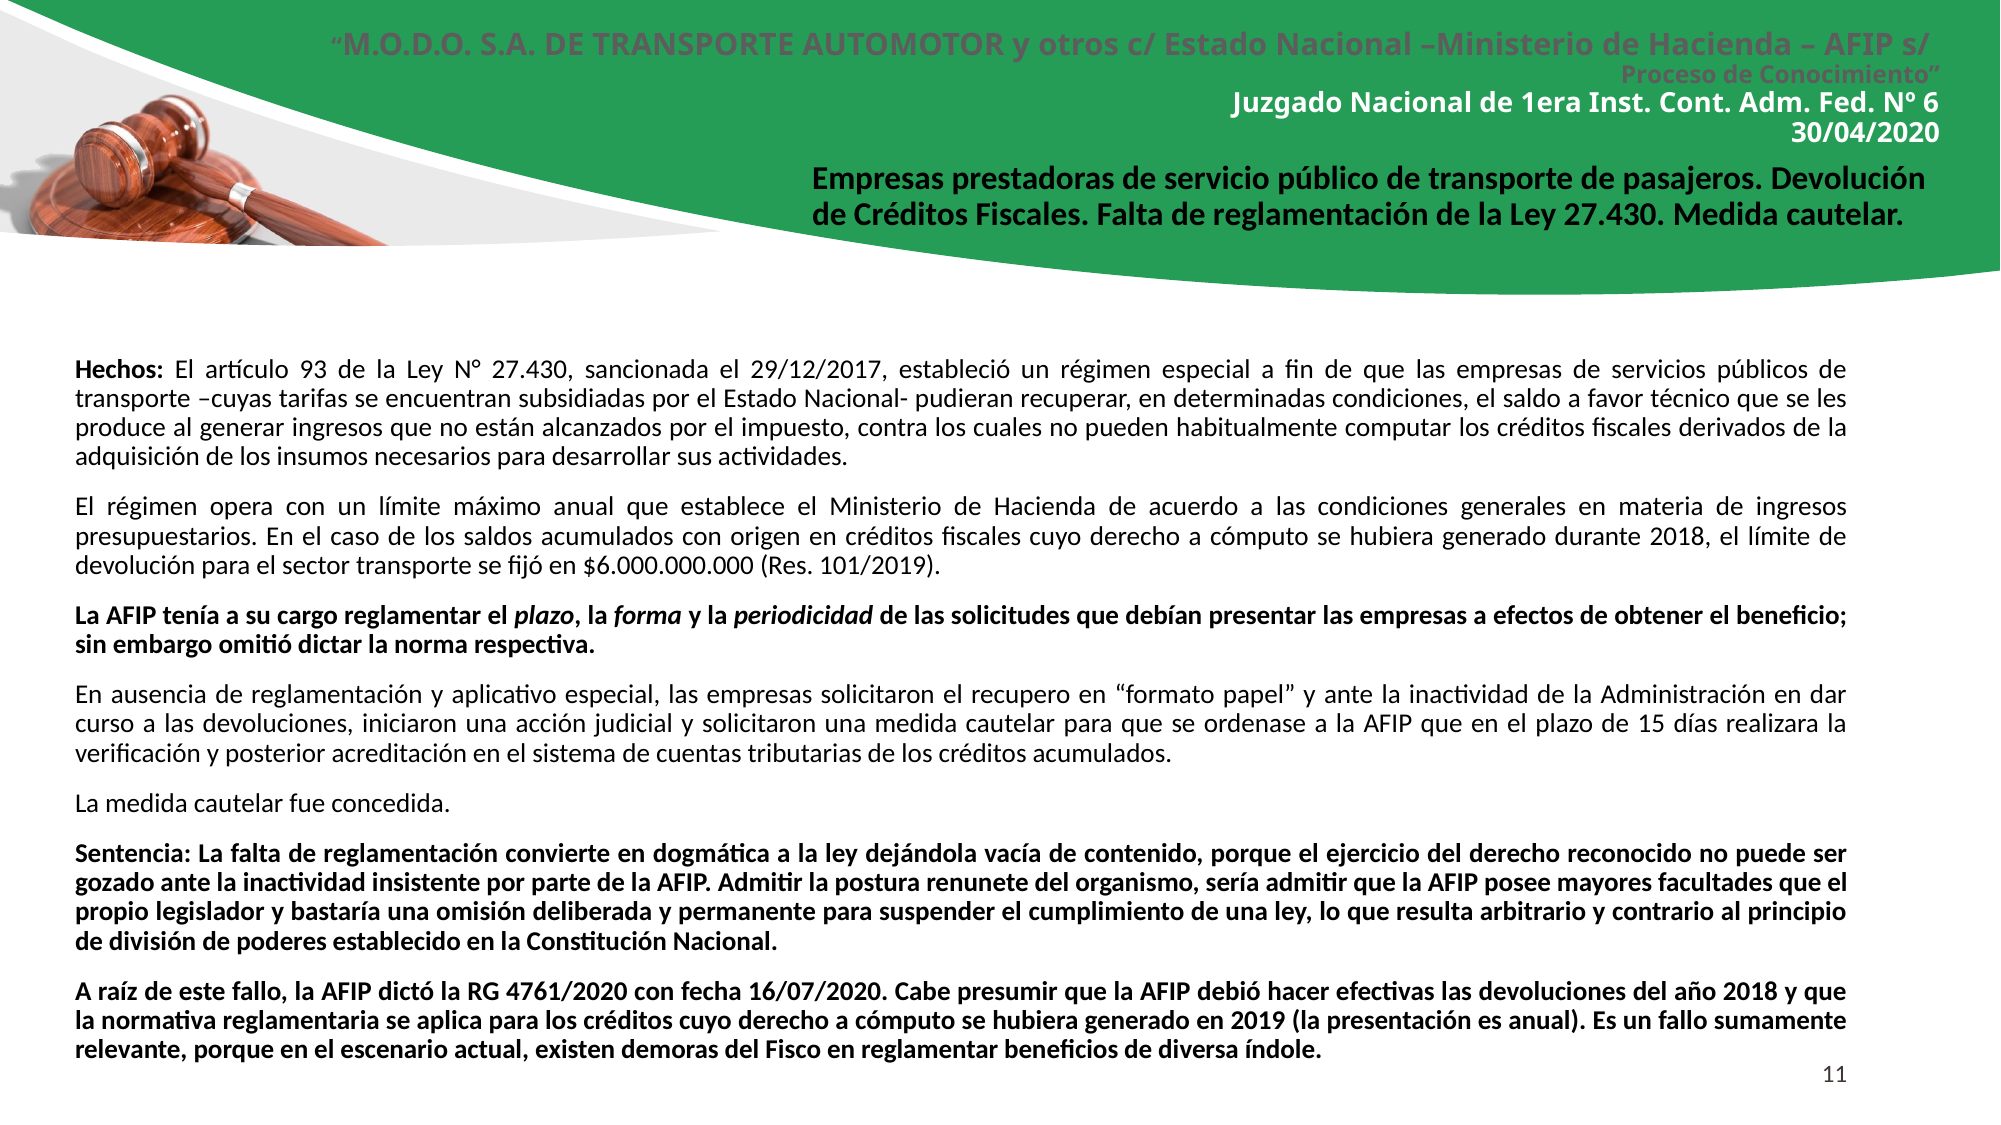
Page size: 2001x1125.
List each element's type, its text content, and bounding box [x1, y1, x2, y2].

subtitle Empresas prestadoras de servicio público de transporte de pasajeros. Devolución de Créditos Fiscales. Falta de reglamentación de la Ley 27.430. Medida cautelar. [797, 153, 2000, 259]
list Hechos: El artículo 93 de la Ley N° 27.430, sancionada el 29/12/2017, estableció un régimen especial a fin de que las empresas de servicios públicos de transporte –cuyas tarifas se encuentran subsidiadas por el Estado Nacional- pudieran recuperar, en determinadas condiciones, el saldo a favor técnico que se les produce al generar ingresos que no están alcanzados por el impuesto, contra los cuales no pueden habitualmente computar los créditos fiscales derivados de la adquisición de los insumos necesarios para desarrollar sus actividades. El régimen opera con un límite máximo anual que establece el Ministerio de Hacienda de acuerdo a las condiciones generales en materia de ingresos presupuestarios. En el caso de los saldos acumulados con origen en créditos fiscales cuyo derecho a cómputo se hubiera generado durante 2018, el límite de devolución para el sector transporte se fijó en $6.000.000.000 (Res. 101/2019). La AFIP tenía a su cargo reglamentar el plazo, la forma y la periodicidad de las solicitudes que debían presentar las empresas a efectos de obtener el beneficio; sin embargo omitió dictar la norma respectiva. En ausencia de reglamentación y aplicativo especial, las empresas solicitaron el recupero en “formato papel” y ante la inactividad de la Administración en dar curso a las devoluciones, iniciaron una acción judicial y solicitaron una medida cautelar para que se ordenase a la AFIP que en el plazo de 15 días realizara la verificación y posterior acreditación en el sistema de cuentas tributarias de los créditos acumulados. La medida cautelar fue concedida. Sentencia: La falta de reglamentación convierte en dogmática a la ley dejándola vacía de contenido, porque el ejercicio del derecho reconocido no puede ser gozado ante la inactividad insistente por parte de la AFIP. Admitir la postura renunete del organismo, sería admitir que la AFIP posee mayores facultades que el propio legislador y bastaría una omisión deliberada y permanente para suspender el cumplimiento de una ley, lo que resulta arbitrario y contrario al principio de división de poderes establecido en la Constitución Nacional. A raíz de este fallo, la AFIP dictó la RG 4761/2020 con fecha 16/07/2020. Cabe presumir que la AFIP debió hacer efectivas las devoluciones del año 2018 y que la normativa reglamentaria se aplica para los créditos cuyo derecho a cómputo se hubiera generado en 2019 (la presentación es anual). Es un fallo sumamente relevante, porque en el escenario actual, existen demoras del Fisco en reglamentar beneficios de diversa índole. [60, 347, 1863, 1083]
slide_number 11 [1412, 1042, 1863, 1103]
picture [0, 9, 722, 247]
title “M.O.D.O. S.A. DE TRANSPORTE AUTOMOTOR y otros c/ Estado Nacional –Ministerio de Hacienda – AFIP s/ Proceso de Conocimiento” Juzgado Nacional de 1era Inst. Cont. Adm. Fed. Nº 6 30/04/2020 [137, 20, 2000, 220]
